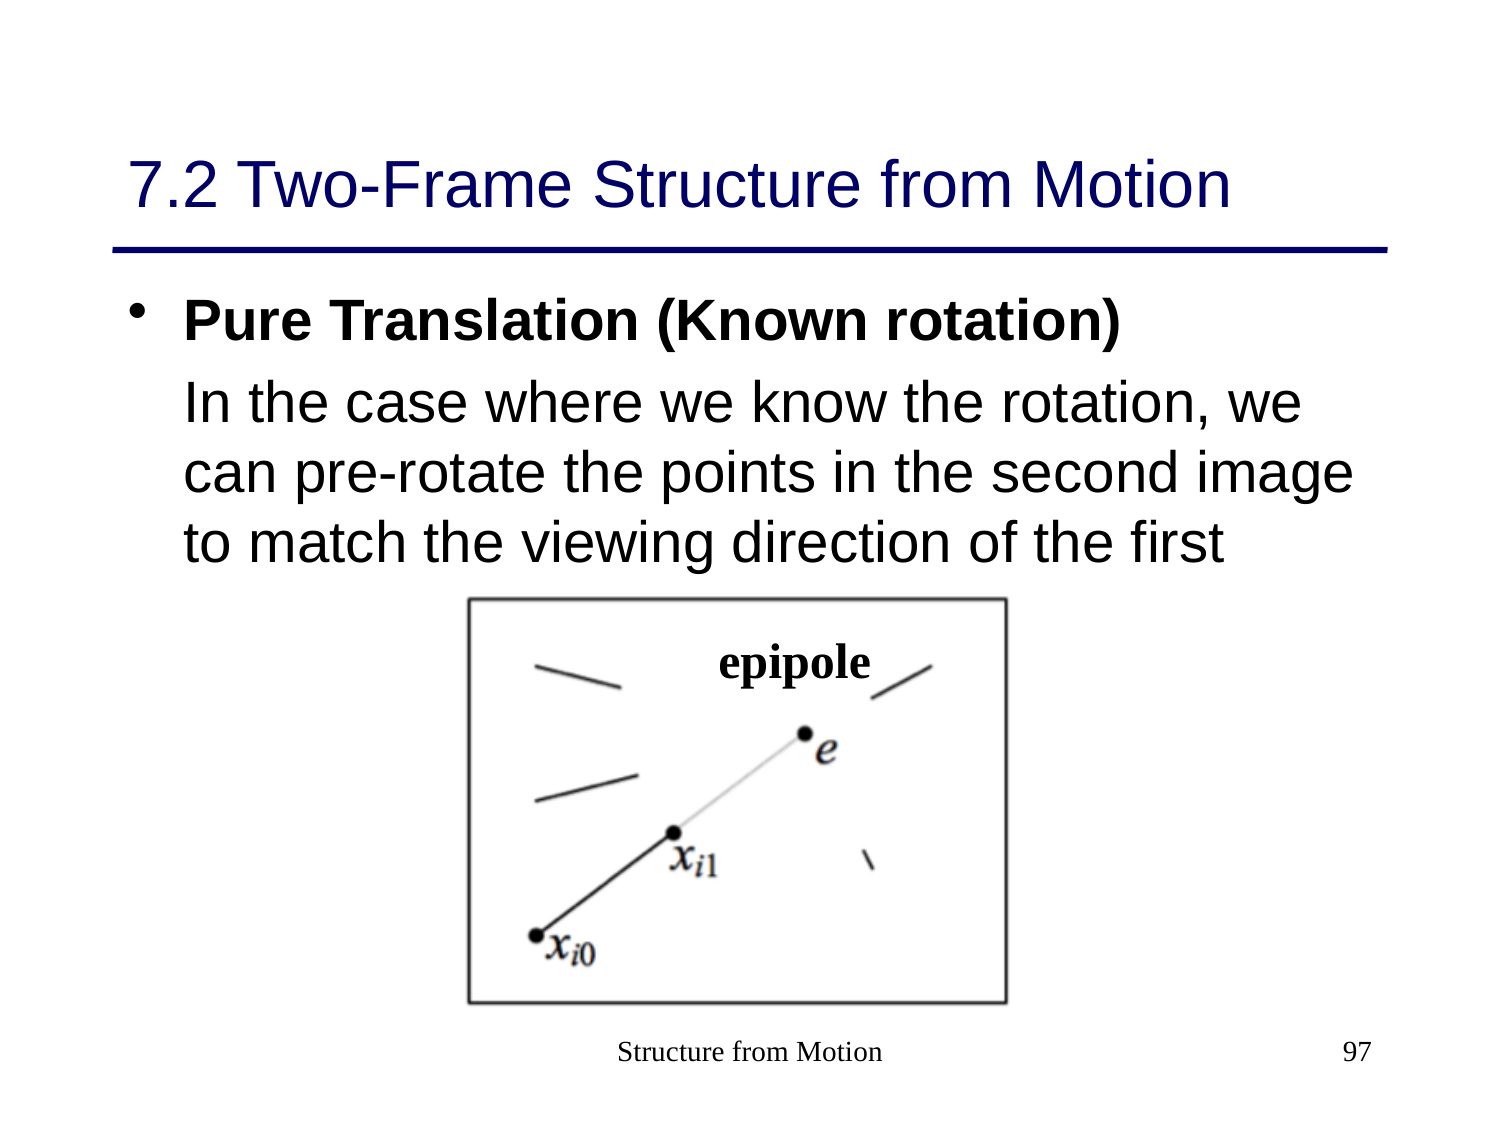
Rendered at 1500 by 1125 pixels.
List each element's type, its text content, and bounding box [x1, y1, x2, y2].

picture [387, 587, 1076, 1040]
list Pure Translation (Known rotation) In the case where we know the rotation, we can pre-rotate the points in the second image to match the viewing direction of the first [112, 274, 1388, 988]
slide_number 97 [1074, 1024, 1388, 1101]
footer Structure from Motion [449, 1048, 1051, 1101]
title 7.2 Two-Frame Structure from Motion [112, 99, 1388, 263]
